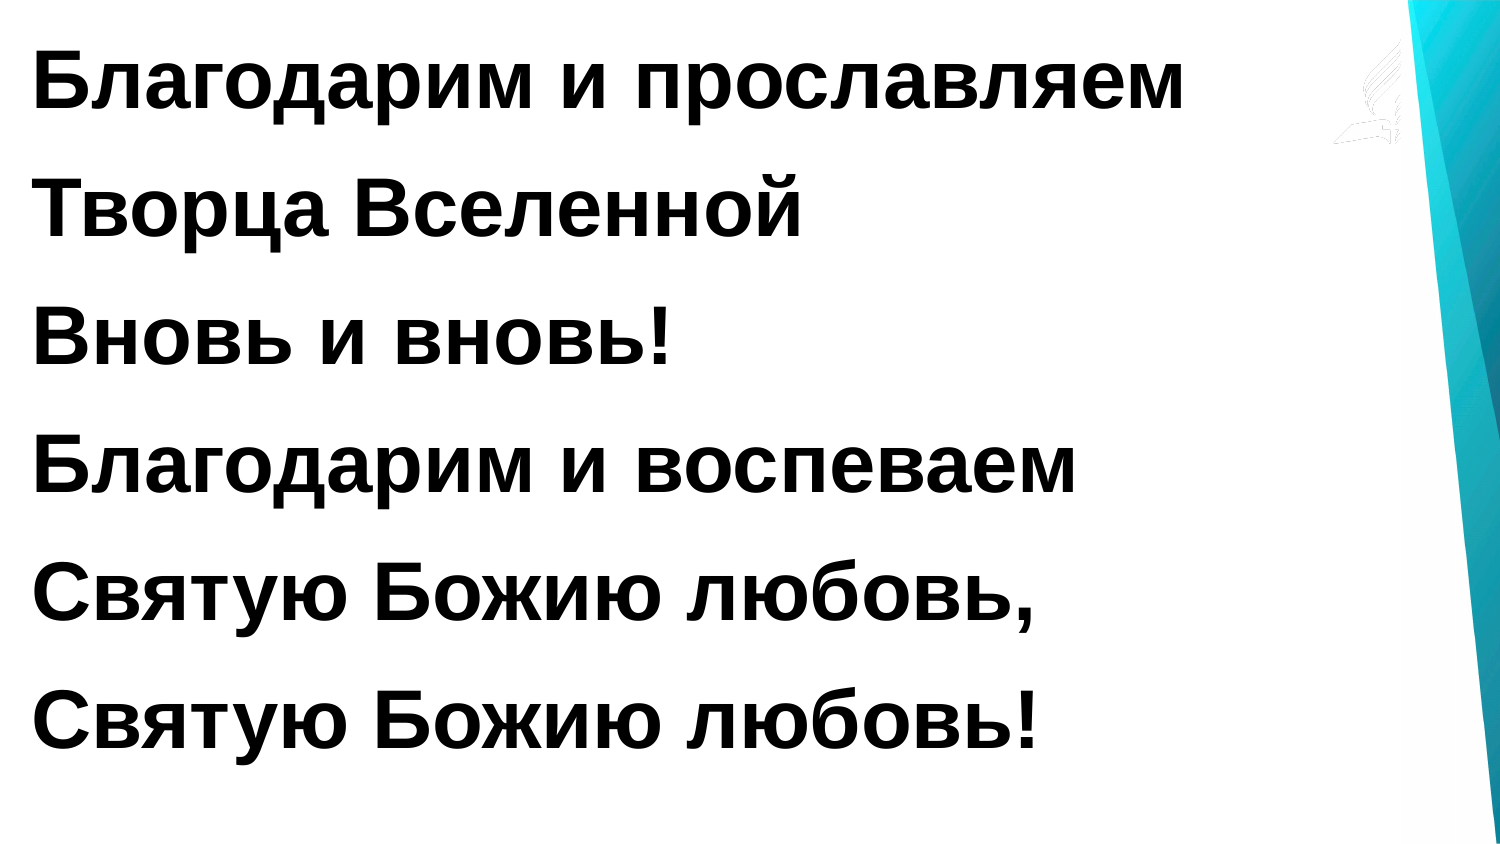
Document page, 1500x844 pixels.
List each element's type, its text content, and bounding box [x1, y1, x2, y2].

picture [1332, 0, 1500, 844]
text_box Благодарим и прославляем Творца Вселенной Вновь и вновь! Благодарим и воспеваем Святую Божию любовь, Святую Божию любовь! [28, 21, 1400, 594]
